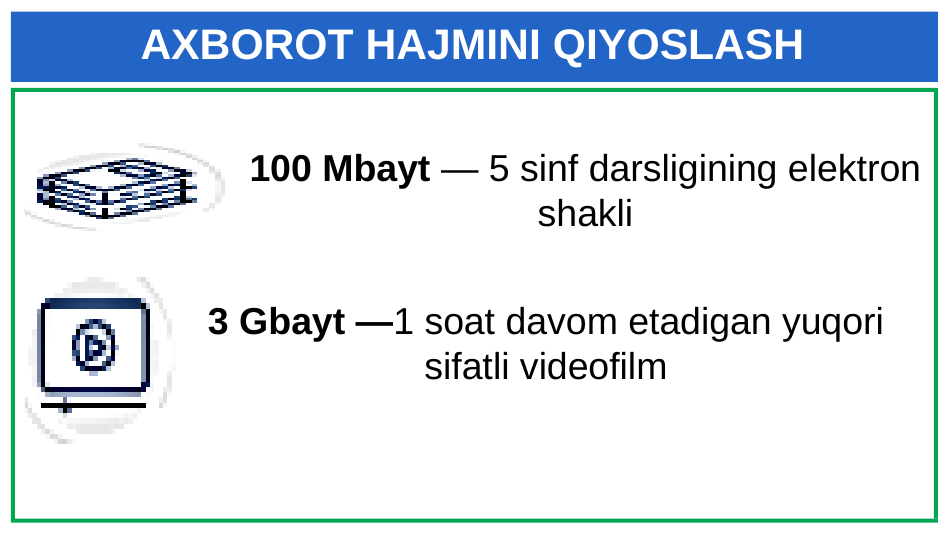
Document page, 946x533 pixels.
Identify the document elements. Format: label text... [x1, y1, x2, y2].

title AXBOROT HAJMINI QIYOSLASH [49, 16, 897, 122]
text_box 100 Мbayt — 5 sinf darsligining elektron shakli [230, 136, 946, 241]
picture [24, 277, 179, 444]
text_box 3 Gbayt —1 soat davom etadigan yuqori sifatli videofilm [183, 289, 913, 395]
picture [24, 100, 226, 255]
